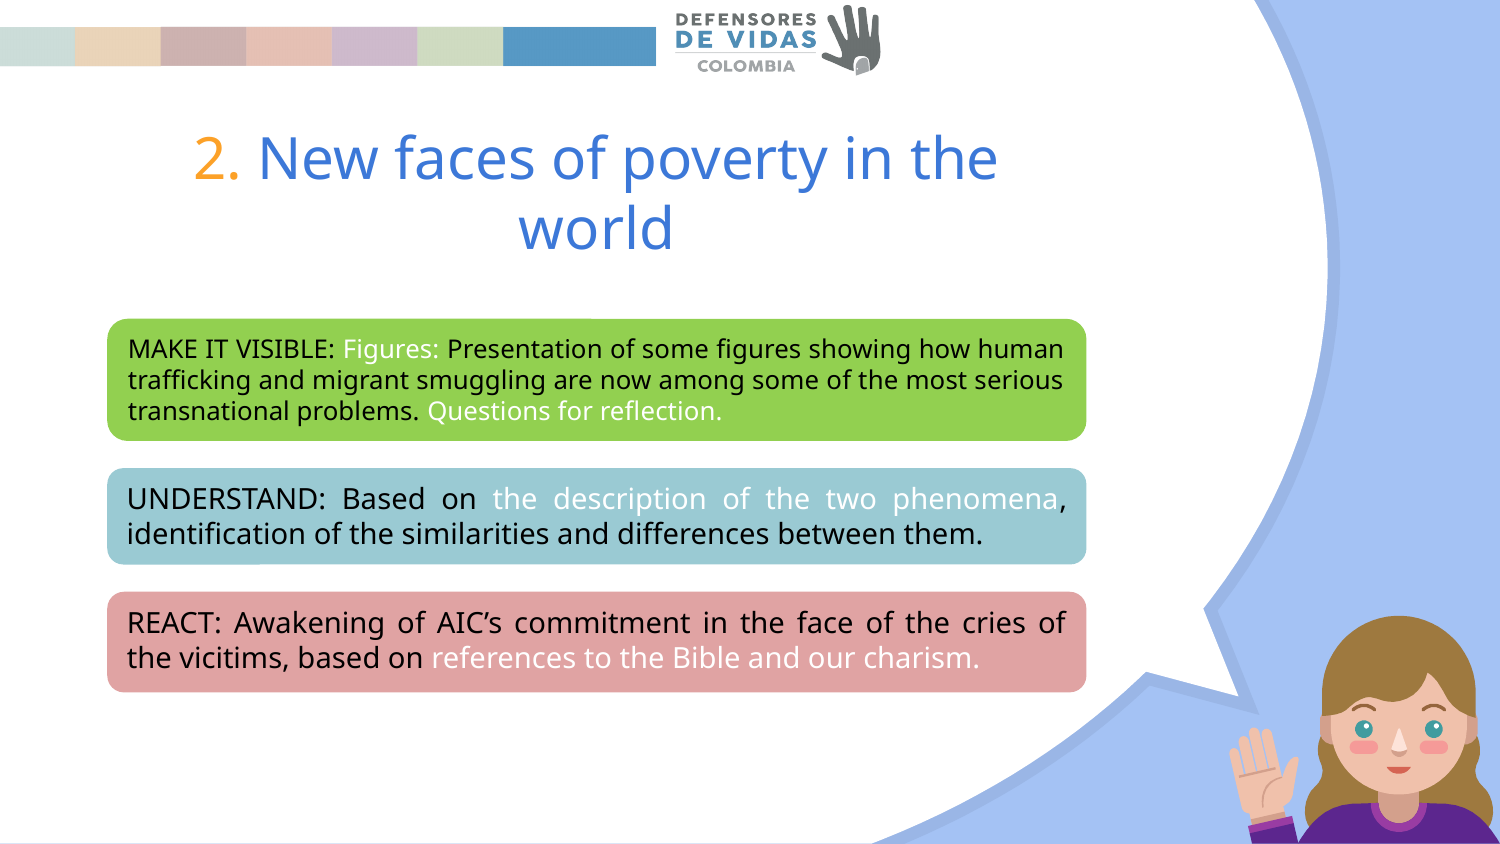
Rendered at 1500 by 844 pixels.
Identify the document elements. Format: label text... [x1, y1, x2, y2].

picture [0, 0, 896, 97]
text_box REACT: Awakening of AIC’s commitment in the face of the cries of the vicitims, based on references to the Bible and our charism. [105, 589, 1089, 695]
text_box MAKE IT VISIBLE: Figures: Presentation of some figures showing how human trafficking and migrant smuggling are now among some of the most serious transnational problems. Questions for reflection. [105, 316, 1089, 444]
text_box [1229, 615, 1500, 844]
text_box UNDERSTAND: Based on the description of the two phenomena, identification of the similarities and differences between them. [105, 466, 1089, 567]
title 2. New faces of poverty in the world [107, 153, 1087, 276]
